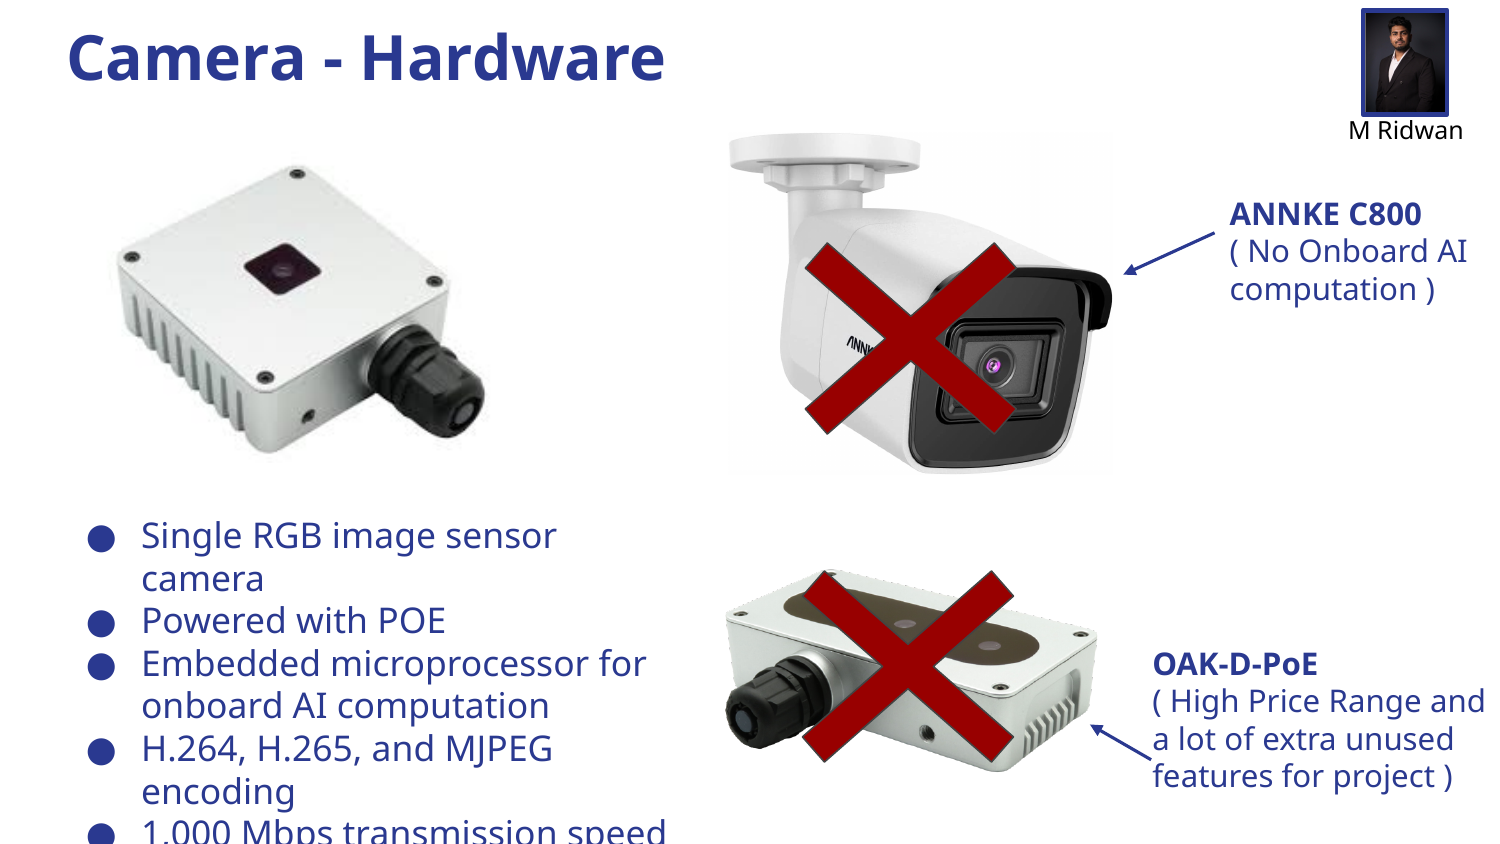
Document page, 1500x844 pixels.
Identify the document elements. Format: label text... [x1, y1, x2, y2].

title ANNKE C800 ( No Onboard AI computation ) [1214, 178, 1500, 279]
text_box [1122, 232, 1215, 275]
picture [1365, 12, 1445, 113]
title Camera - Hardware [51, 3, 962, 103]
picture [693, 543, 1129, 785]
picture [50, 138, 538, 463]
text_box Single RGB image sensor camera Powered with POE Embedded microprocessor for onboard AI computation H.264, H.265, and MJPEG encoding 1,000 Mbps transmission speed [51, 498, 685, 844]
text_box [1132, 724, 1152, 760]
text_box M Ridwan [1317, 99, 1495, 160]
picture [728, 132, 1113, 475]
title OAK-D-PoE ( High Price Range and a lot of extra unused features for project ) [1137, 629, 1500, 844]
